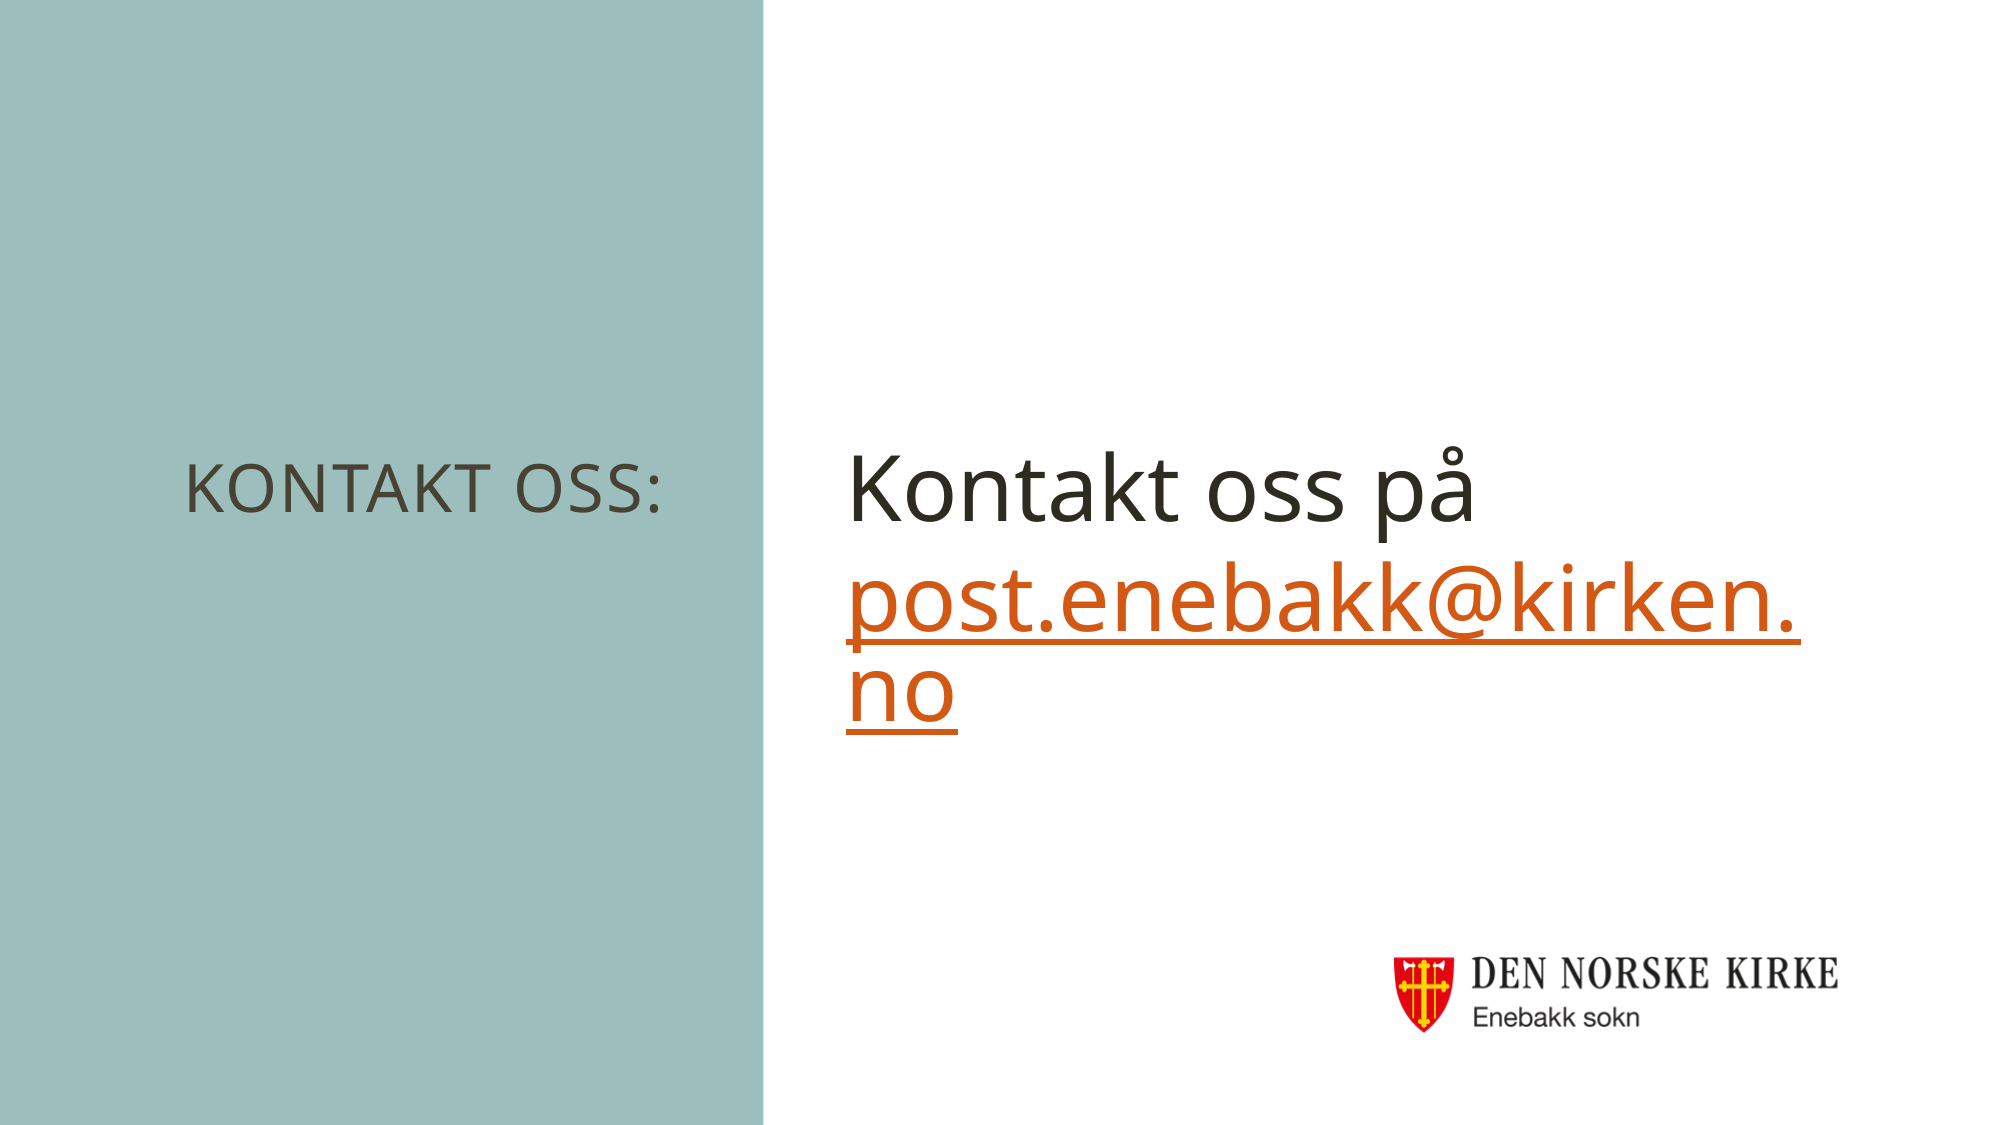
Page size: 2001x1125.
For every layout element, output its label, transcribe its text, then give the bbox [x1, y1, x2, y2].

text_box [765, 0, 2000, 1125]
title KONTAKT OSS: [158, 131, 700, 993]
picture [1394, 950, 2000, 1036]
text_box [0, 0, 765, 1125]
list Kontakt oss på post.enebakk@kirken.no [838, 131, 1847, 993]
